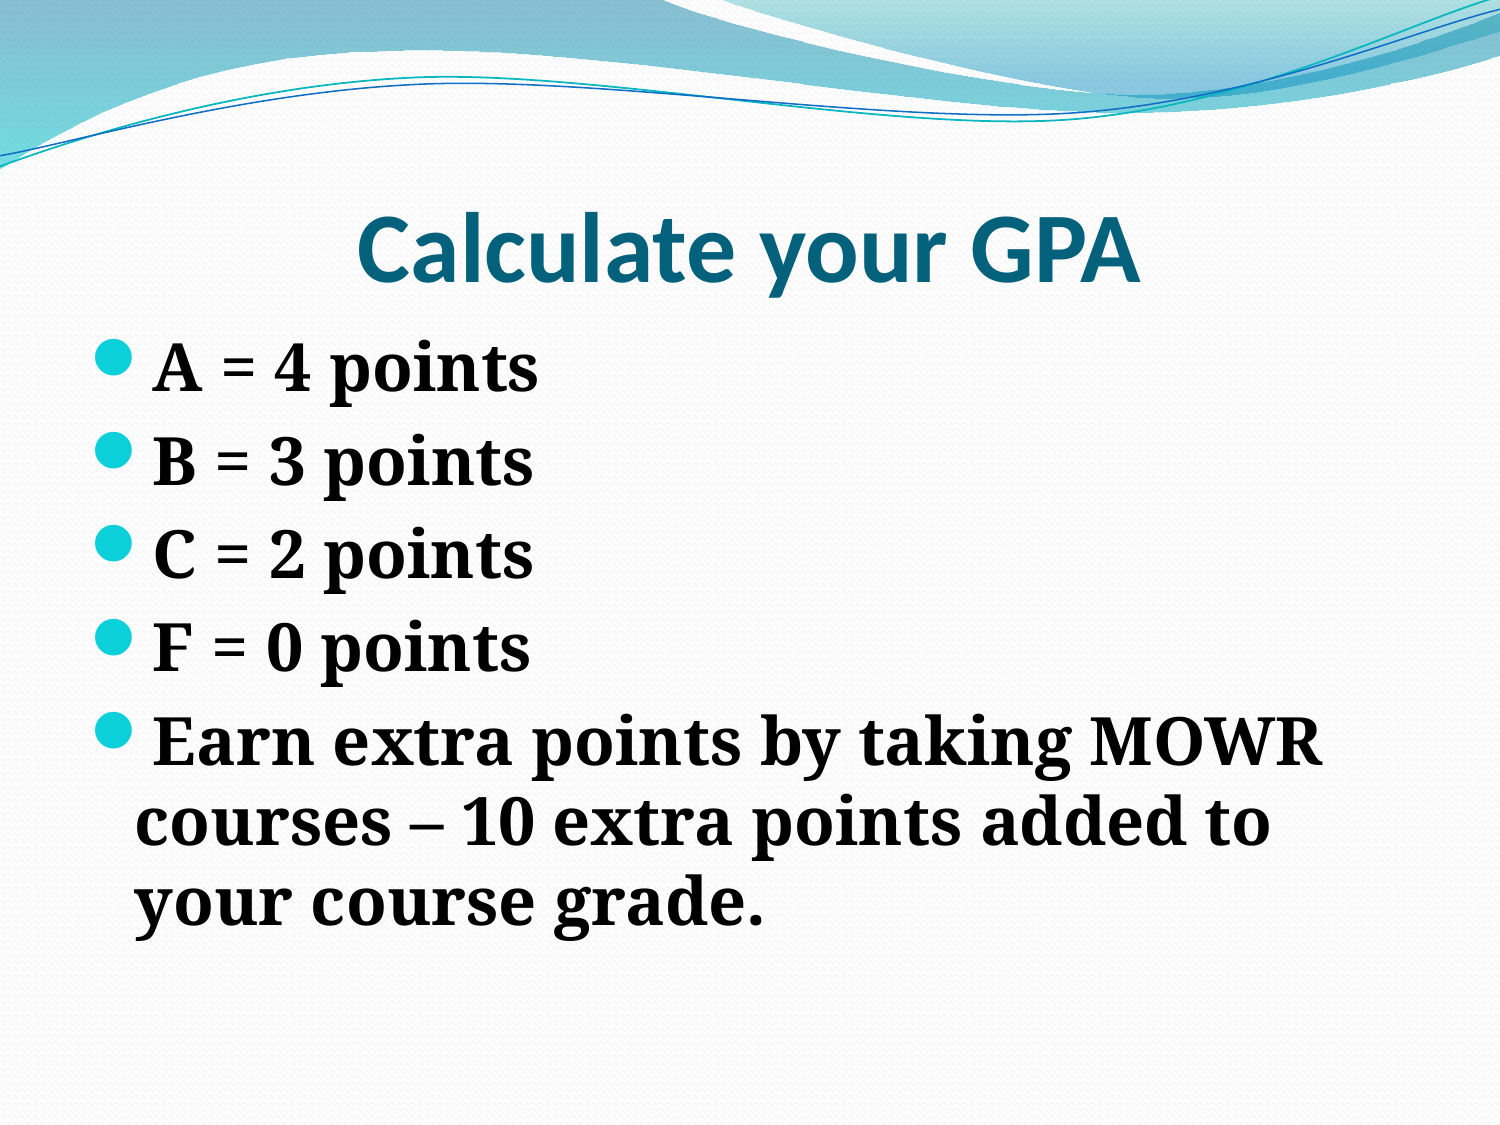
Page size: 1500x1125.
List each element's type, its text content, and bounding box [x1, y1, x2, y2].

list A = 4 points B = 3 points C = 2 points F = 0 points Earn extra points by taking MOWR courses – 10 extra points added to your course grade. [75, 317, 1425, 1038]
title Calculate your GPA [75, 115, 1425, 303]
